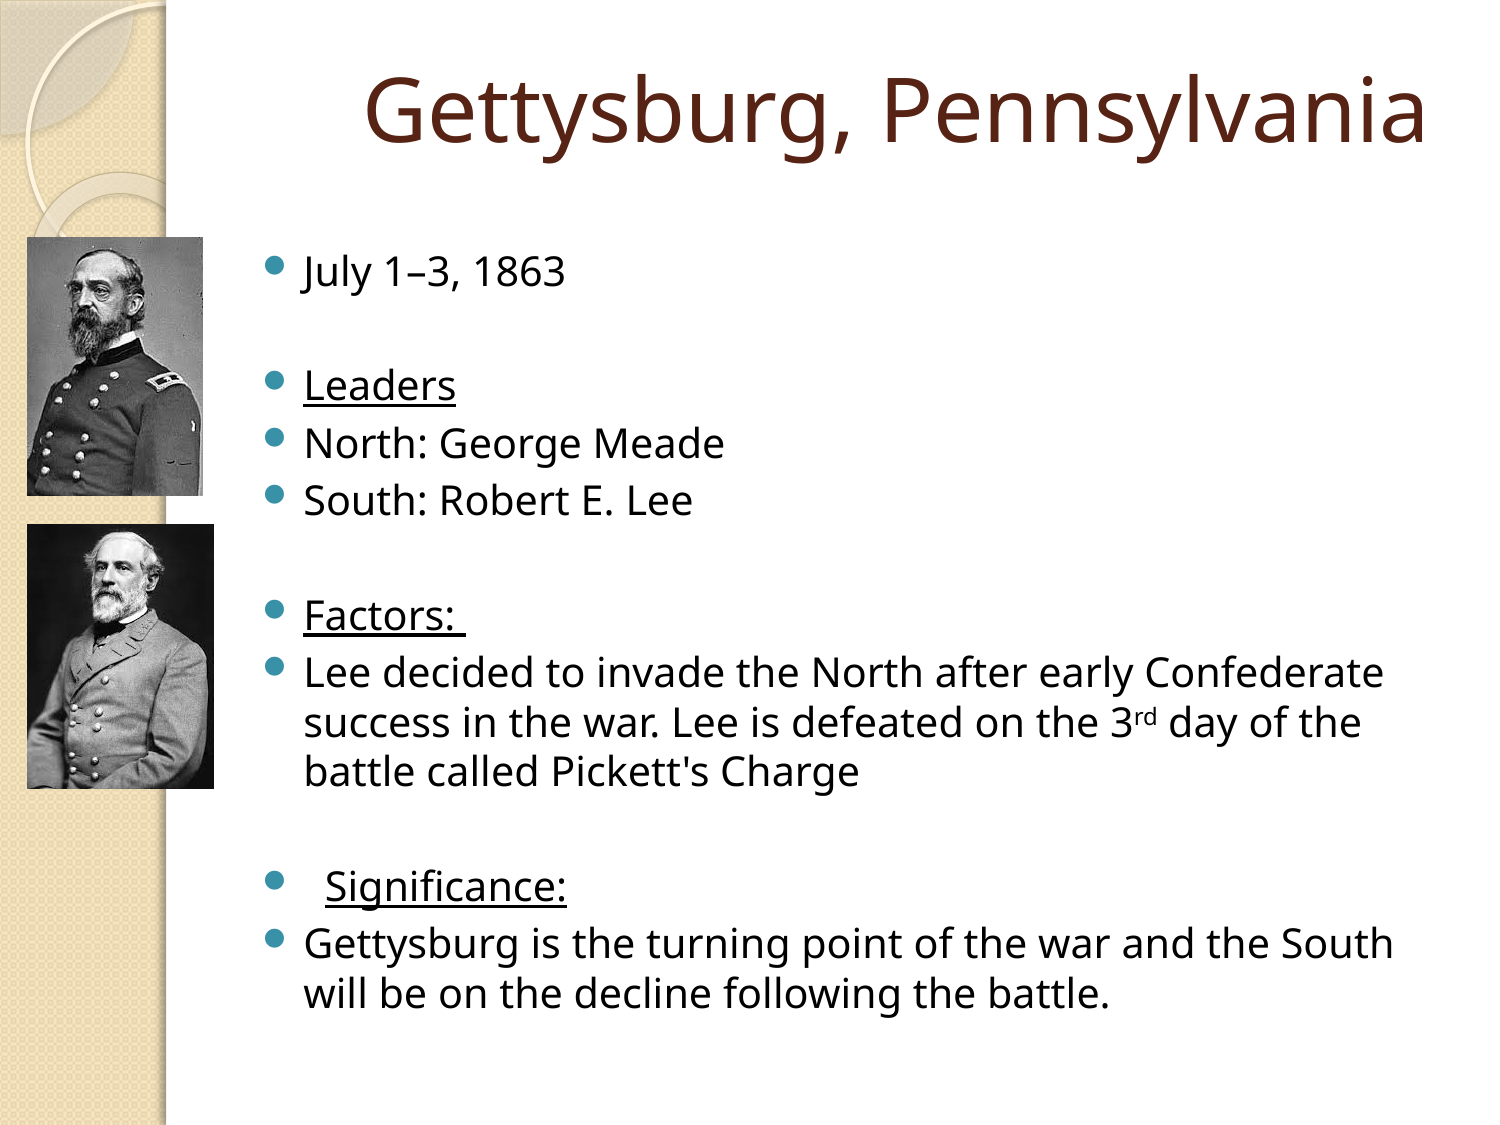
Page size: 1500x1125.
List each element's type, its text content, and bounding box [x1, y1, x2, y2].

list July 1–3, 1863 Leaders North: George Meade South: Robert E. Lee Factors: Lee decided to invade the North after early Confederate success in the war. Lee is defeated on the 3rd day of the battle called Pickett's Charge Significance: Gettysburg is the turning point of the war and the South will be on the decline following the battle. [235, 237, 1466, 1025]
picture [27, 237, 203, 496]
picture [27, 524, 215, 790]
title Gettysburg, Pennsylvania [347, 12, 1500, 201]
